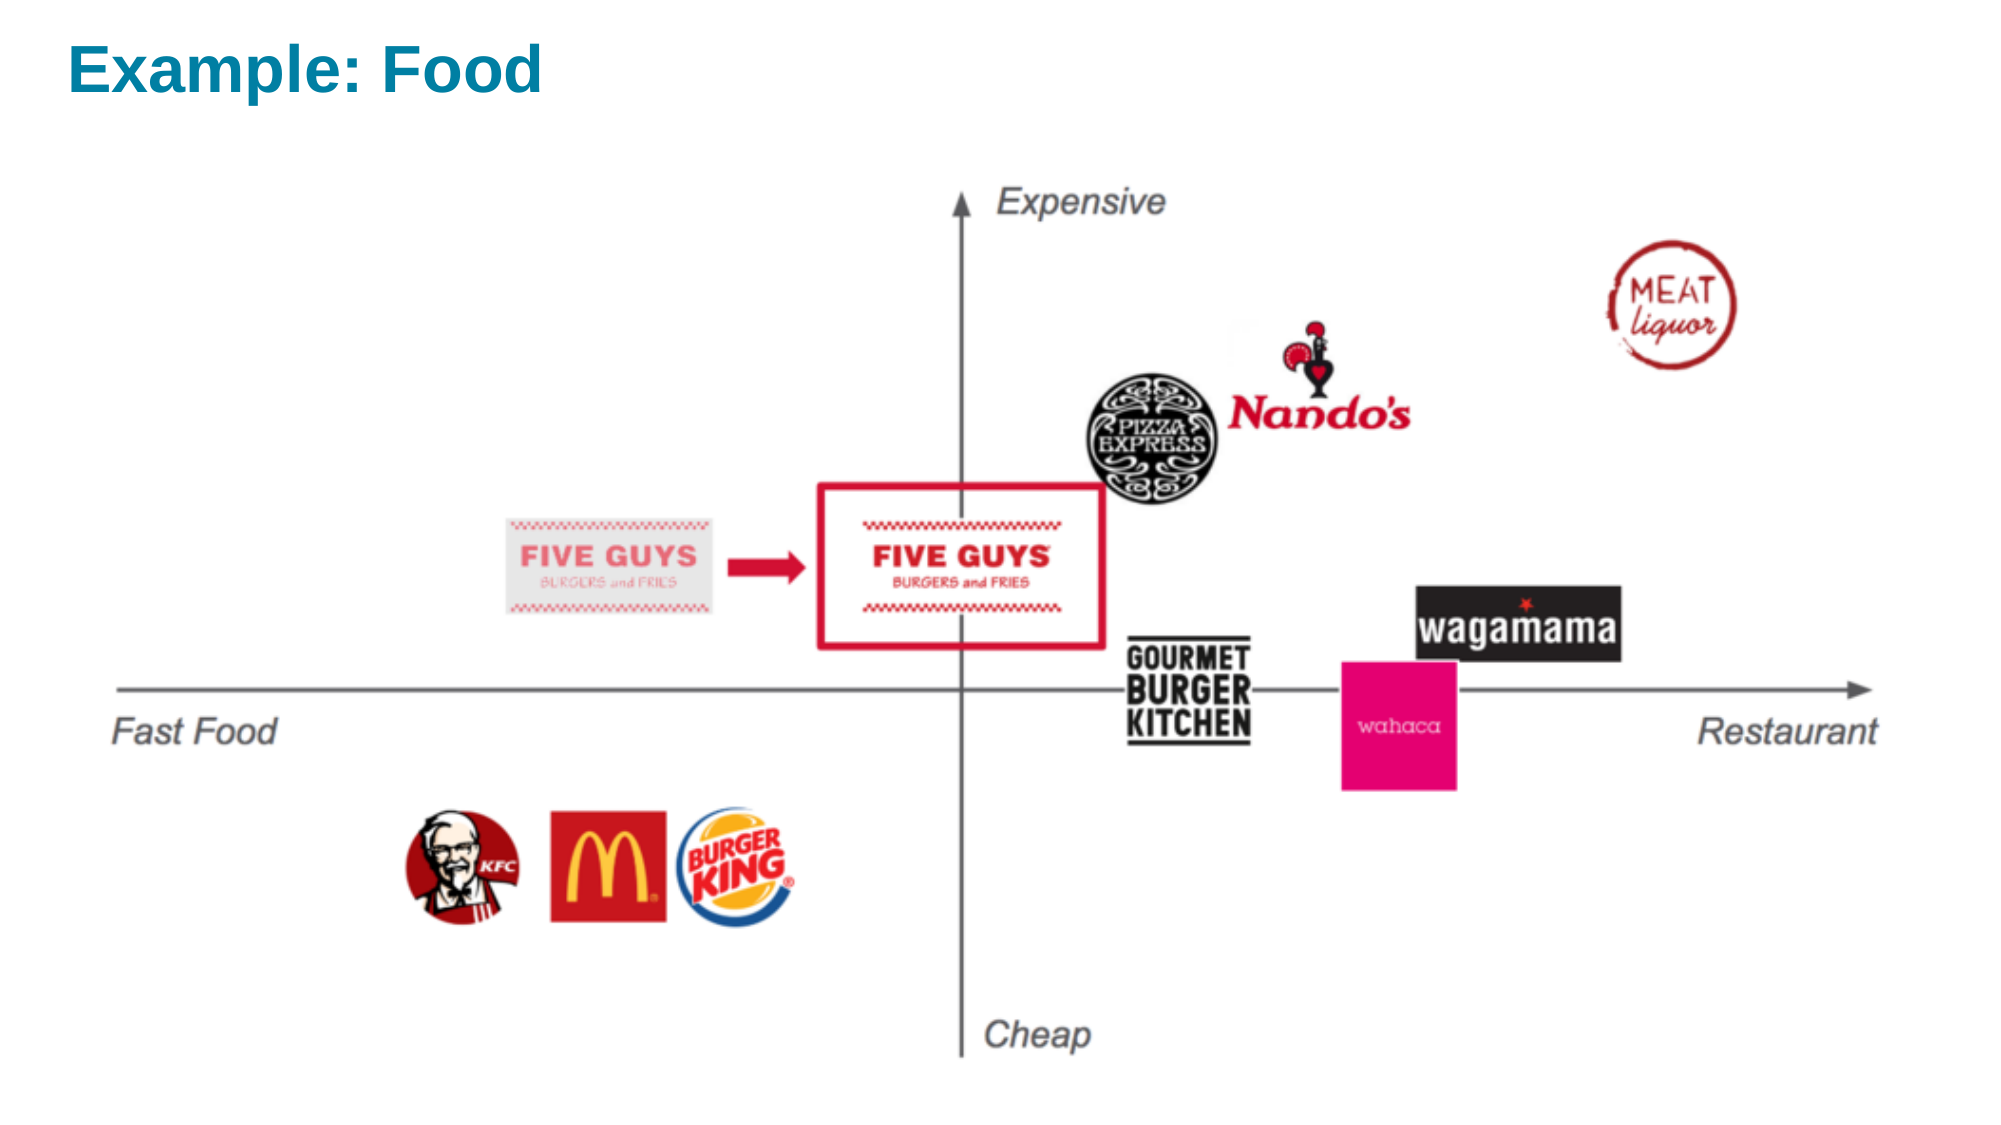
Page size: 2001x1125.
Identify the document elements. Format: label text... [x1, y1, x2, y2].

picture [52, 163, 1922, 1098]
title Example: Food [52, 27, 1598, 163]
